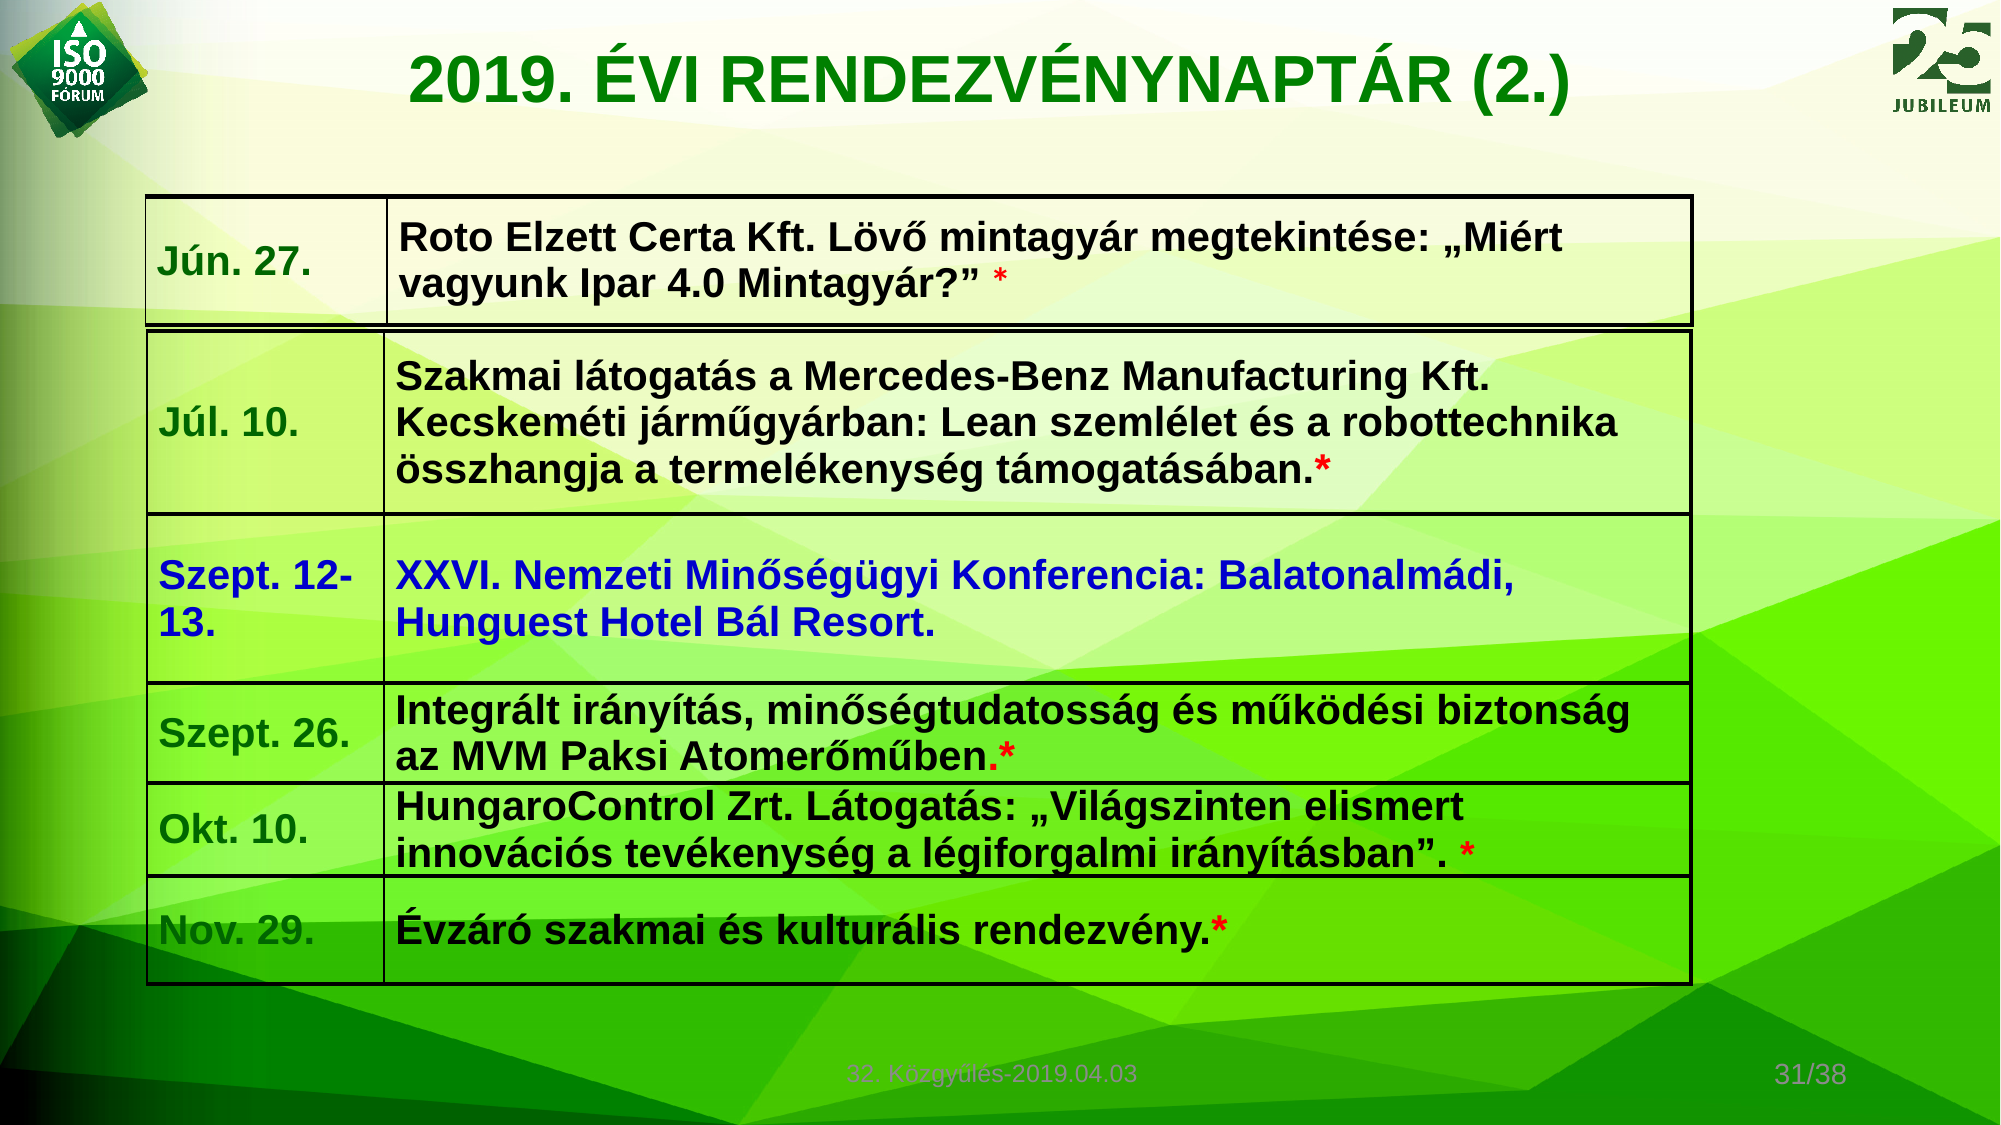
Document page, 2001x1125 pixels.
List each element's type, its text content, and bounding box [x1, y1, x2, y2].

table_cell Szept. 26. [148, 685, 383, 781]
text_box 2019. ÉVI RENDEZVÉNYNAPTÁR (2.) [273, 28, 1727, 124]
table_cell HungaroControl Zrt. Látogatás: „Világszinten elismert innovációs tevékenység a légiforgalmi irányításban”. * [385, 785, 1689, 874]
picture [0, 0, 2001, 1125]
table_cell XXVI. Nemzeti Minőségügyi Konferencia: Balatonalmádi, Hunguest Hotel Bál Resort. [385, 516, 1689, 681]
table_cell Okt. 10. [148, 785, 383, 874]
table_cell Szept. 12-13. [148, 516, 383, 681]
slide_number 31/38 [1741, 1042, 1863, 1103]
table_cell Integrált irányítás, minőségtudatosság és működési biztonság az MVM Paksi Atomerőműben.* [385, 685, 1689, 781]
table_cell Nov. 29. [148, 878, 383, 982]
table_header Júl. 10. [148, 333, 383, 512]
table_header Roto Elzett Certa Kft. Lövő mintagyár megtekintése: „Miért vagyunk Ipar 4.0 Mintagyár?” * [388, 199, 1690, 323]
table_header Szakmai látogatás a Mercedes-Benz Manufacturing Kft. Kecskeméti járműgyárban: Lean szemlélet és a robottechnika összhangja a termelékenység támogatásában.* [385, 333, 1689, 512]
table_cell Évzáró szakmai és kulturális rendezvény.* [385, 878, 1689, 982]
table_header Jún. 27. [146, 199, 386, 323]
footer 32. Közgyűlés-2019.04.03 [791, 1042, 1193, 1103]
